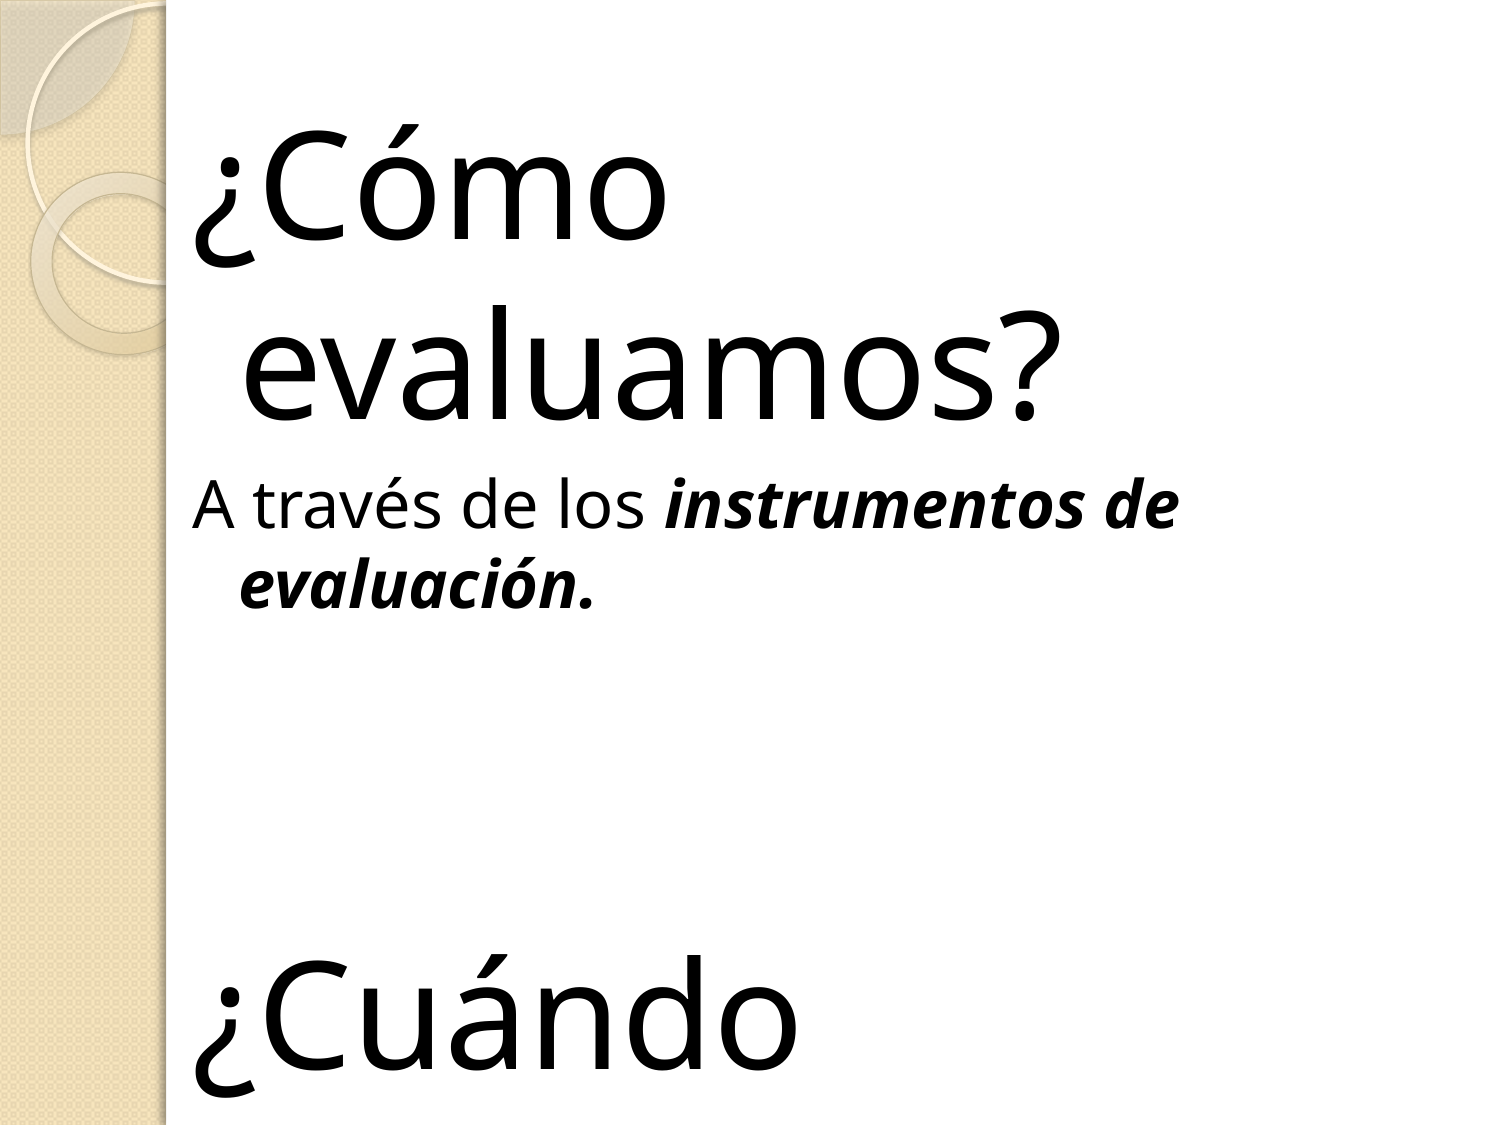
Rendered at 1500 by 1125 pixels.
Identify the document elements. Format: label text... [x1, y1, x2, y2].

list ¿Cómo evaluamos? A través de los instrumentos de evaluación. ¿Cuándo evaluamos? A lo largo de todo el curso. [164, 82, 1466, 1025]
